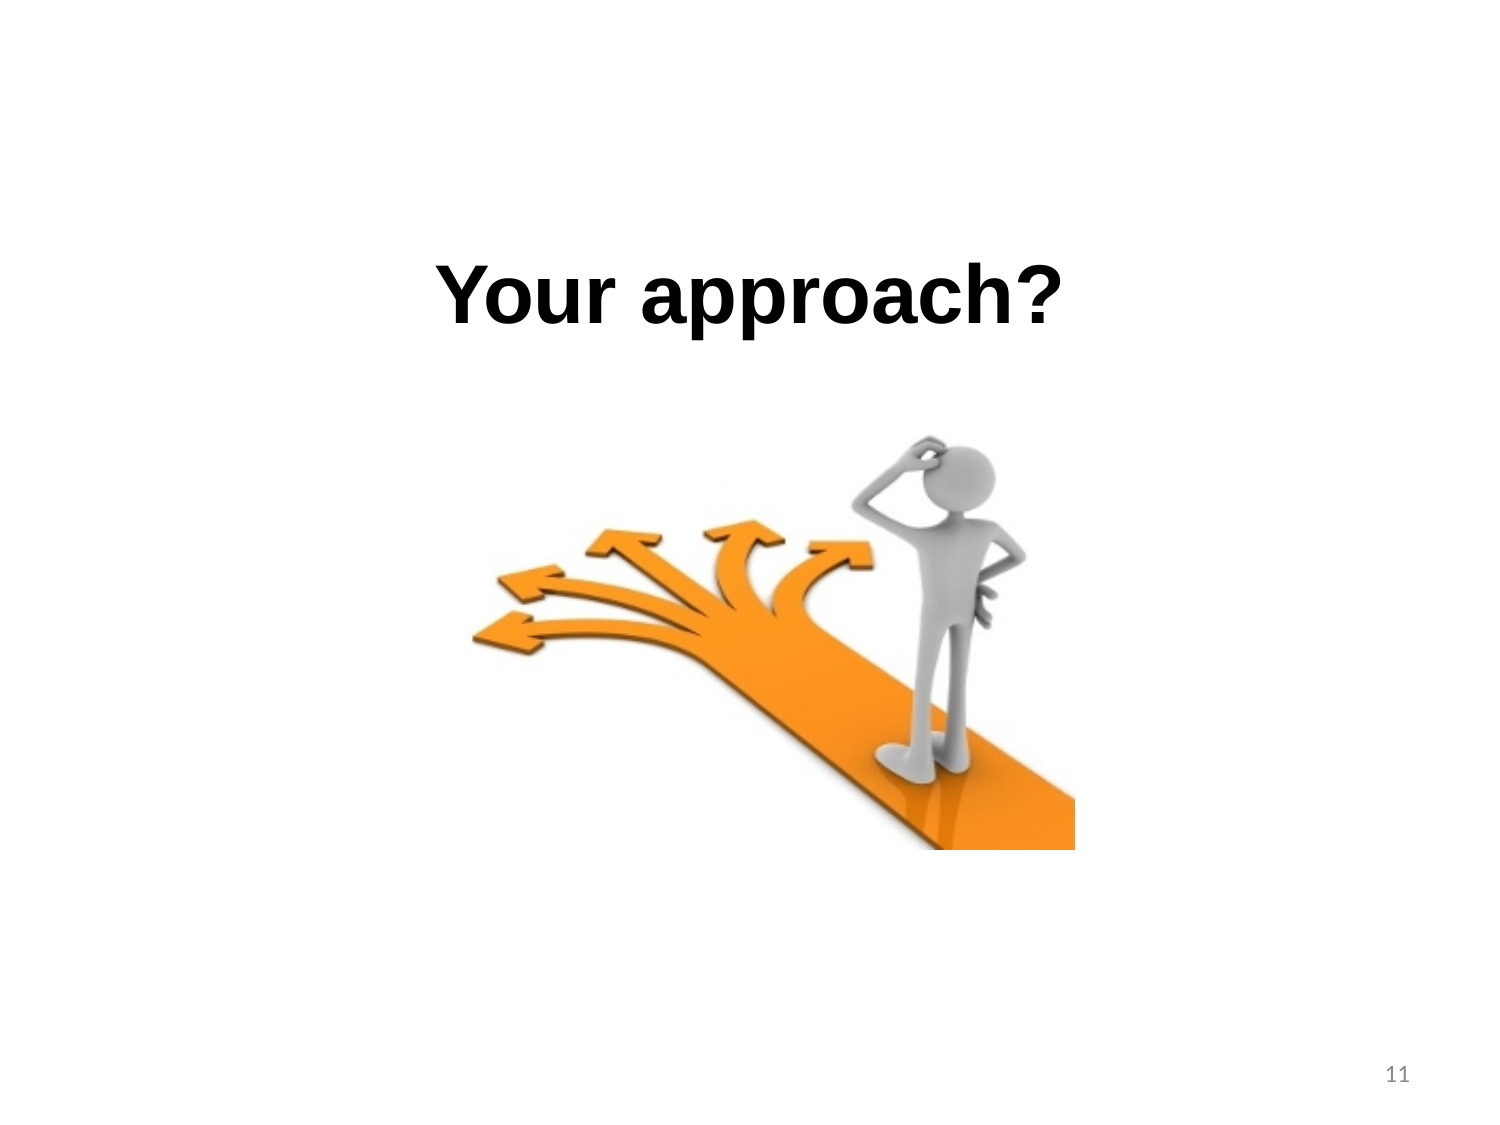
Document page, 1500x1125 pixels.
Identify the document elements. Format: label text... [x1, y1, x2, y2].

picture [437, 387, 1076, 851]
slide_number 11 [1074, 1042, 1425, 1103]
list Your approach? [75, 0, 1425, 550]
